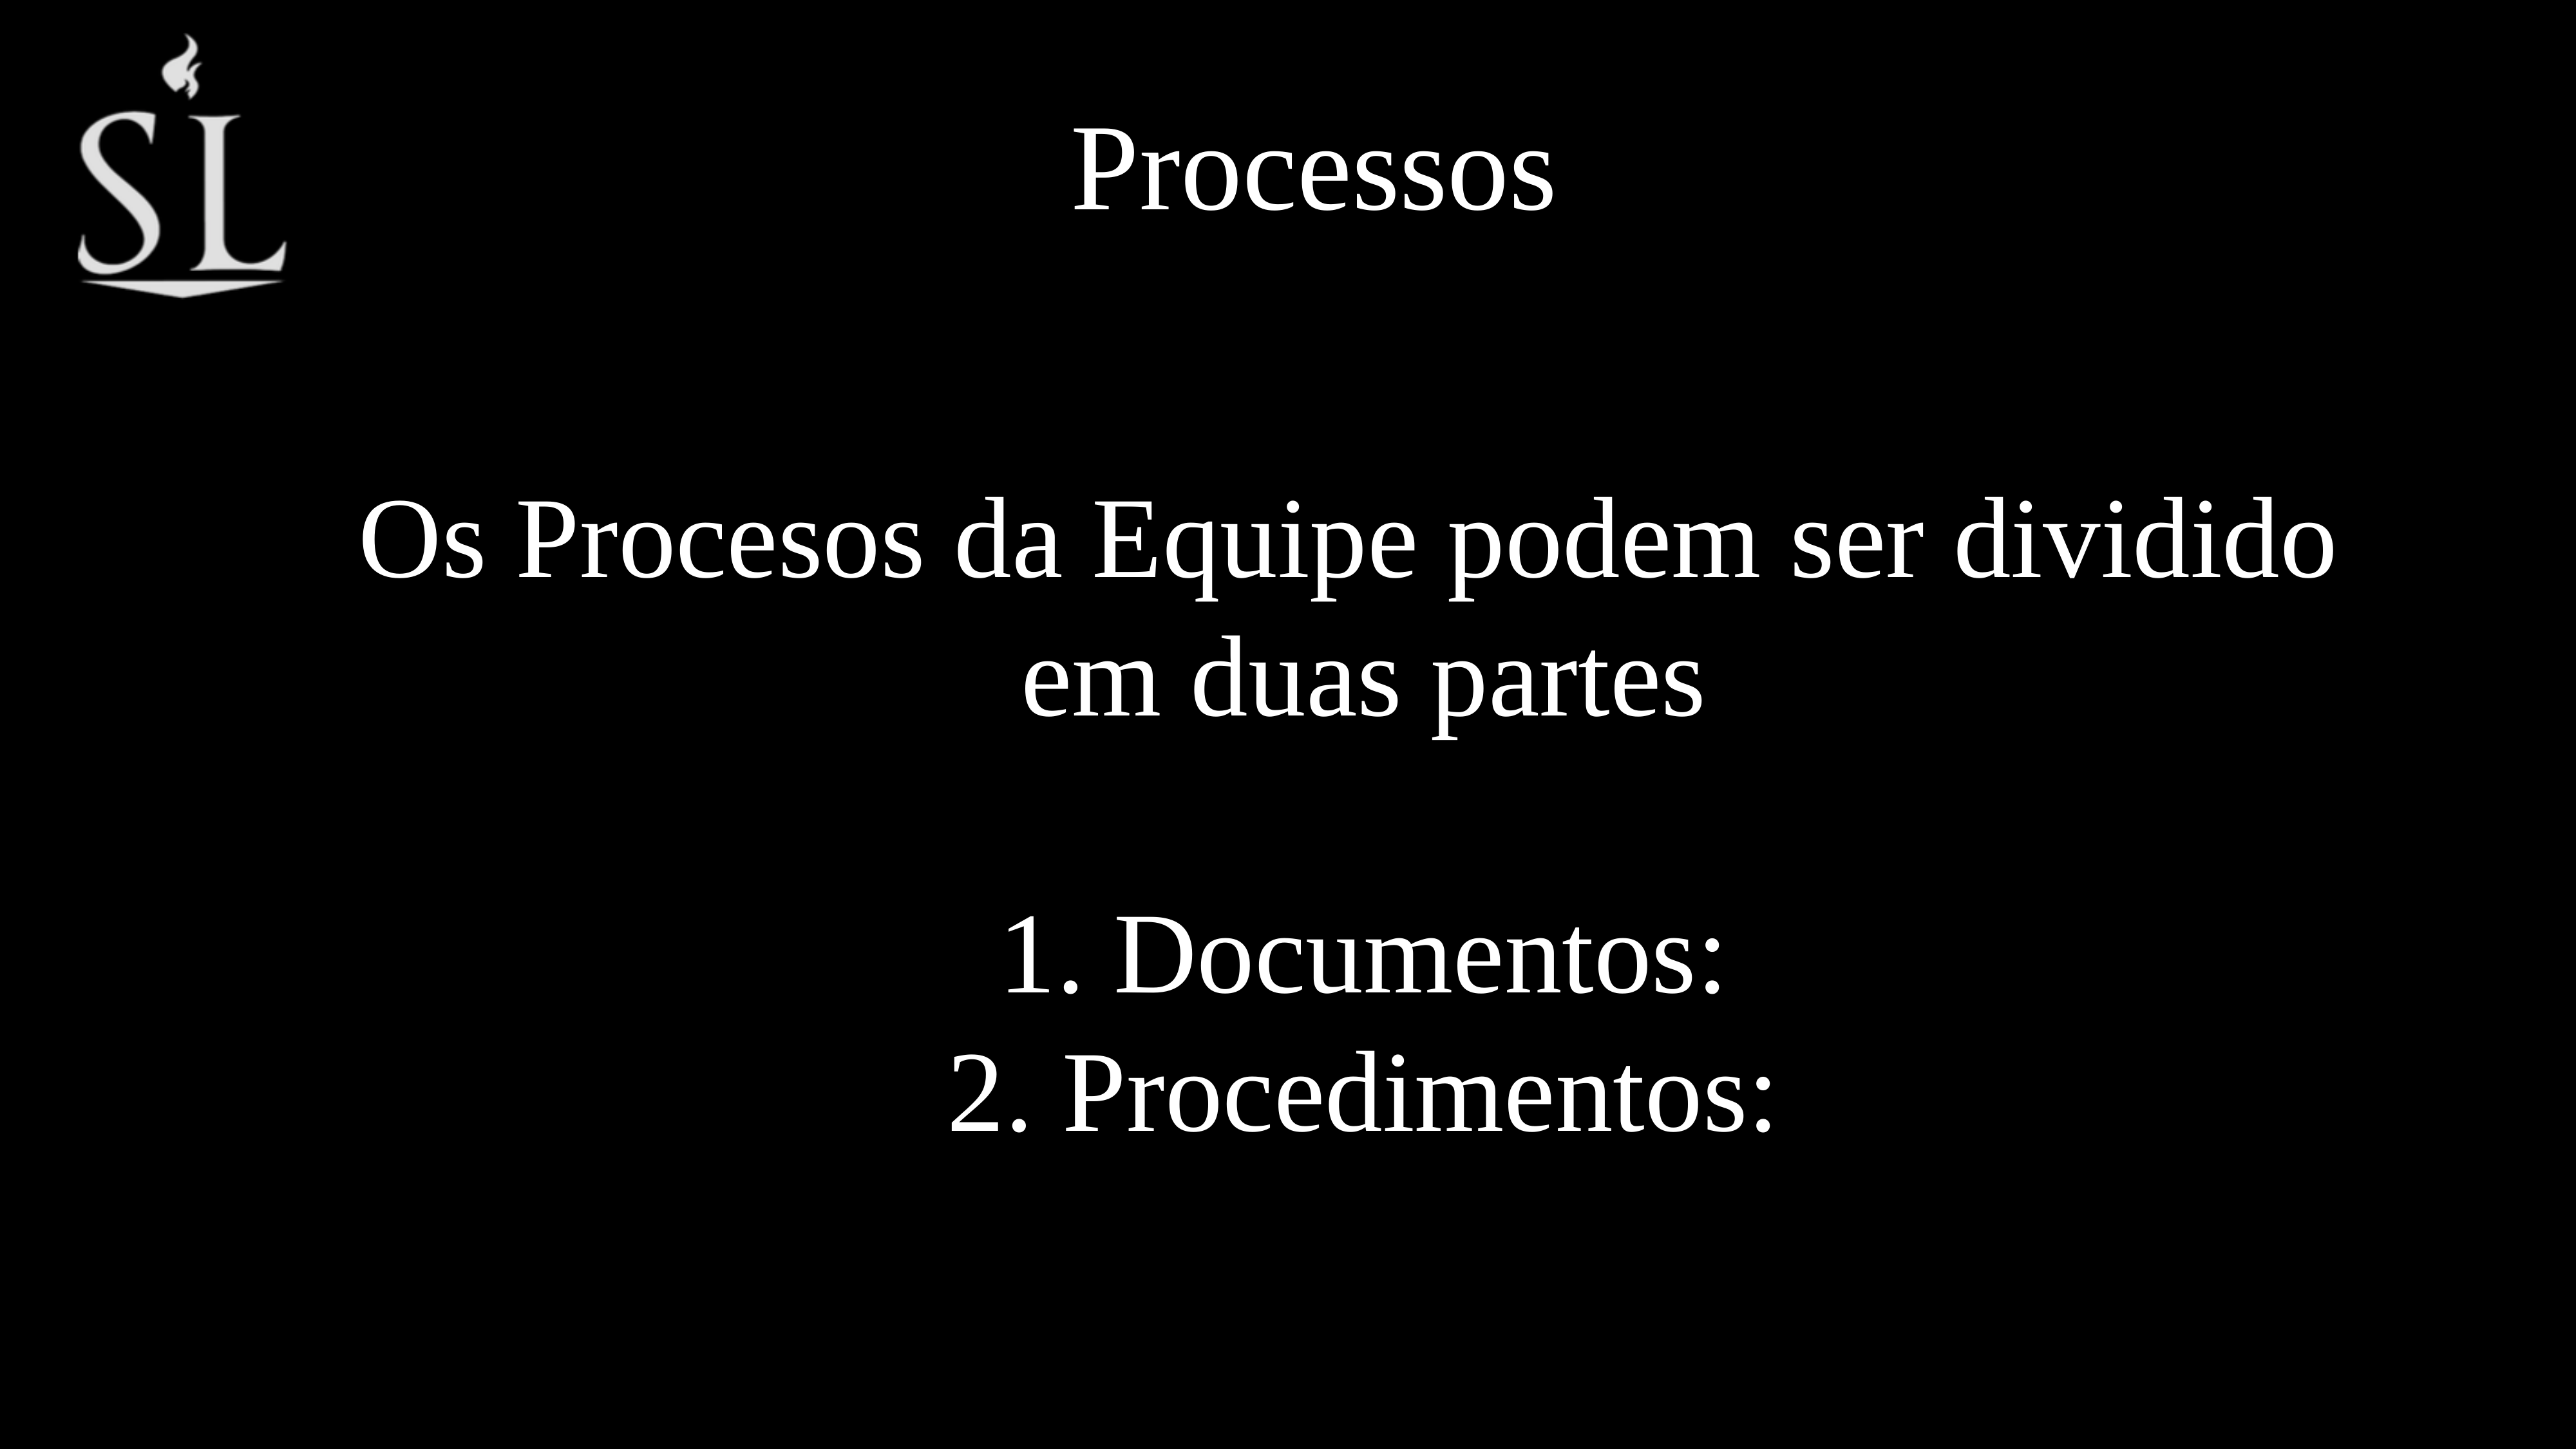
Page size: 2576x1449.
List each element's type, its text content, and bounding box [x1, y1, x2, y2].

text_box Os Procesos da Equipe podem ser dividido em duas partes 1. Documentos: 2. Procedimentos: [268, 462, 2460, 1155]
picture [0, 0, 307, 320]
text_box Processos [1063, 79, 1566, 242]
